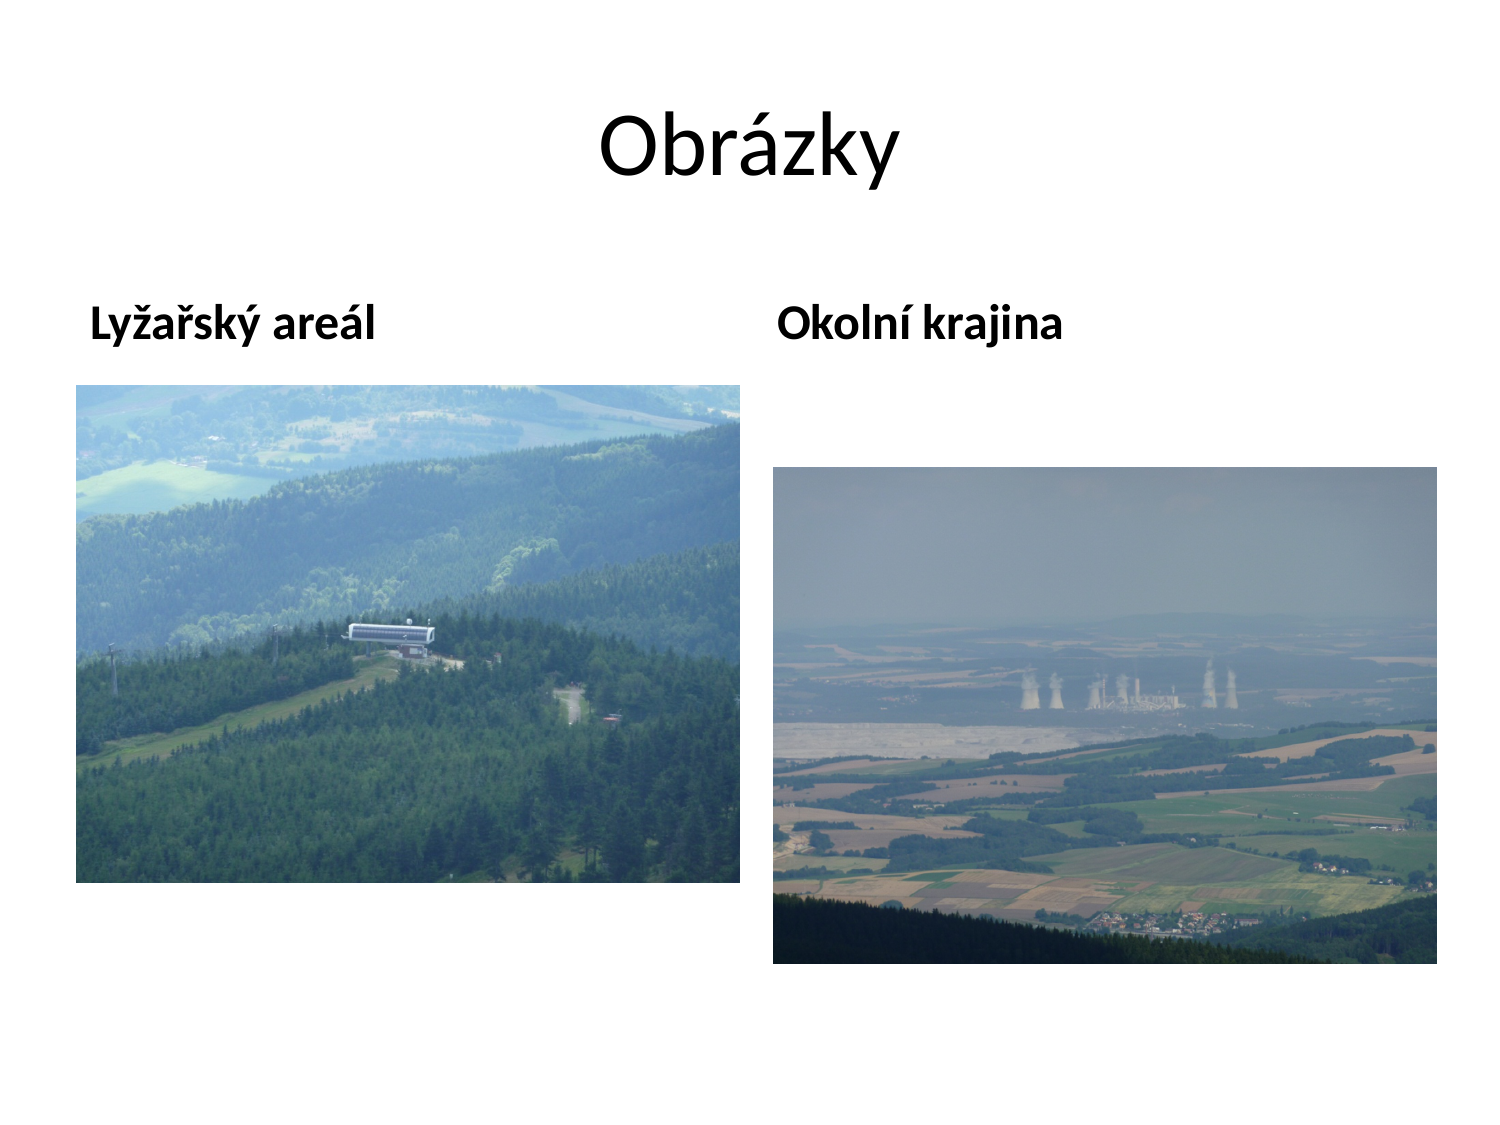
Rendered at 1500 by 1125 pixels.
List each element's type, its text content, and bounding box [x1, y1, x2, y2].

list Okolní krajina [761, 251, 1425, 357]
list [773, 467, 1437, 964]
list Lyžařský areál [75, 251, 738, 357]
title Obrázky [75, 45, 1425, 233]
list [76, 385, 740, 883]
